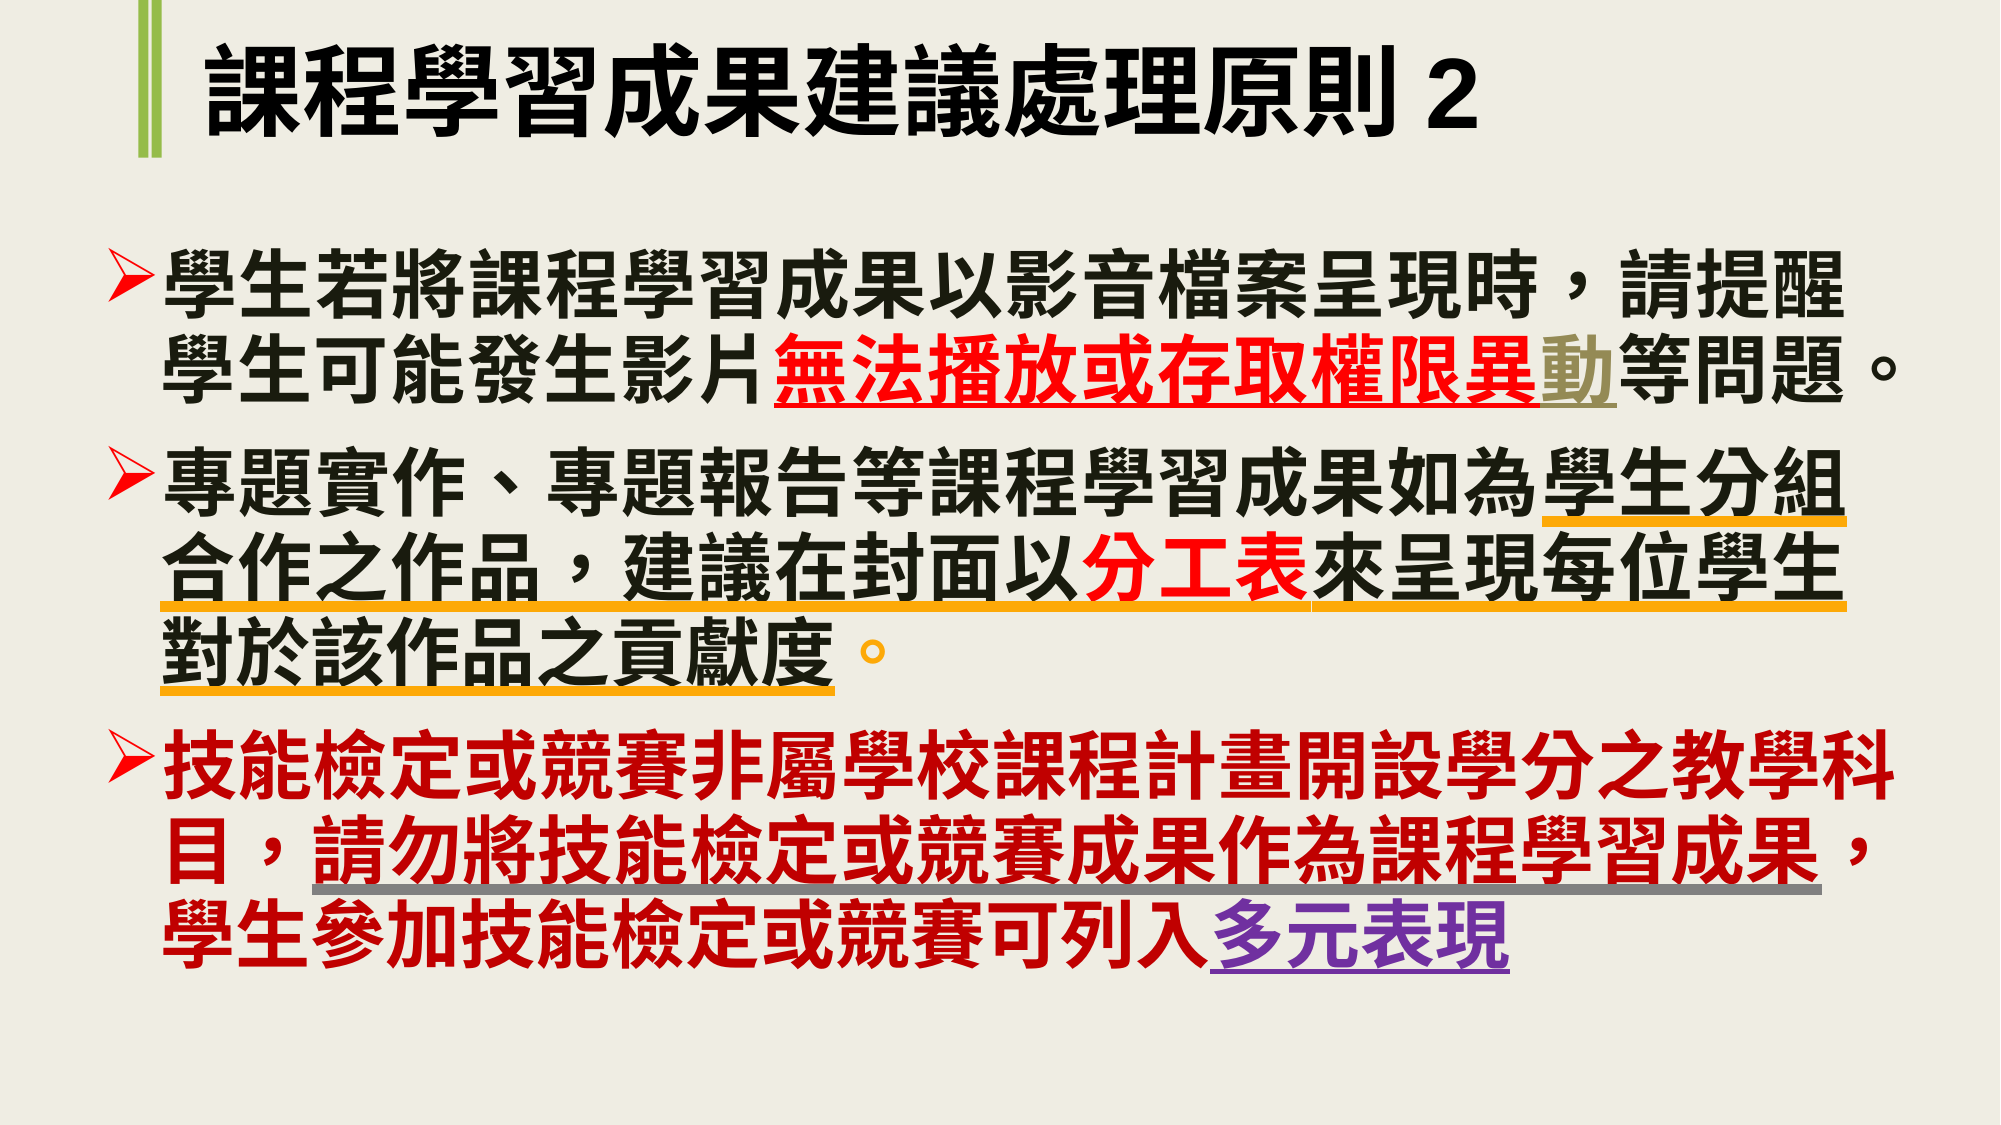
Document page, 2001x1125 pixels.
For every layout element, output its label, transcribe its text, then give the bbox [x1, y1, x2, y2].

text_box 課程學習成果建議處理原則2 [187, 35, 1763, 237]
text_box [138, 0, 149, 158]
text_box [151, 0, 162, 158]
text_box 學生若將課程學習成果以影音檔案呈現時，請提醒學生可能發生影片無法播放或存取權限異動等問題。 專題實作、專題報告等課程學習成果如為學生分組合作之作品，建議在封面以分工表來呈現每位學生對於該作品之貢獻度。 技能檢定或競賽非屬學校課程計畫開設學分之教學科目，請勿將技能檢定或競賽成果作為課程學習成果，學生參加技能檢定或競賽可列入多元表現 [87, 237, 1913, 1038]
